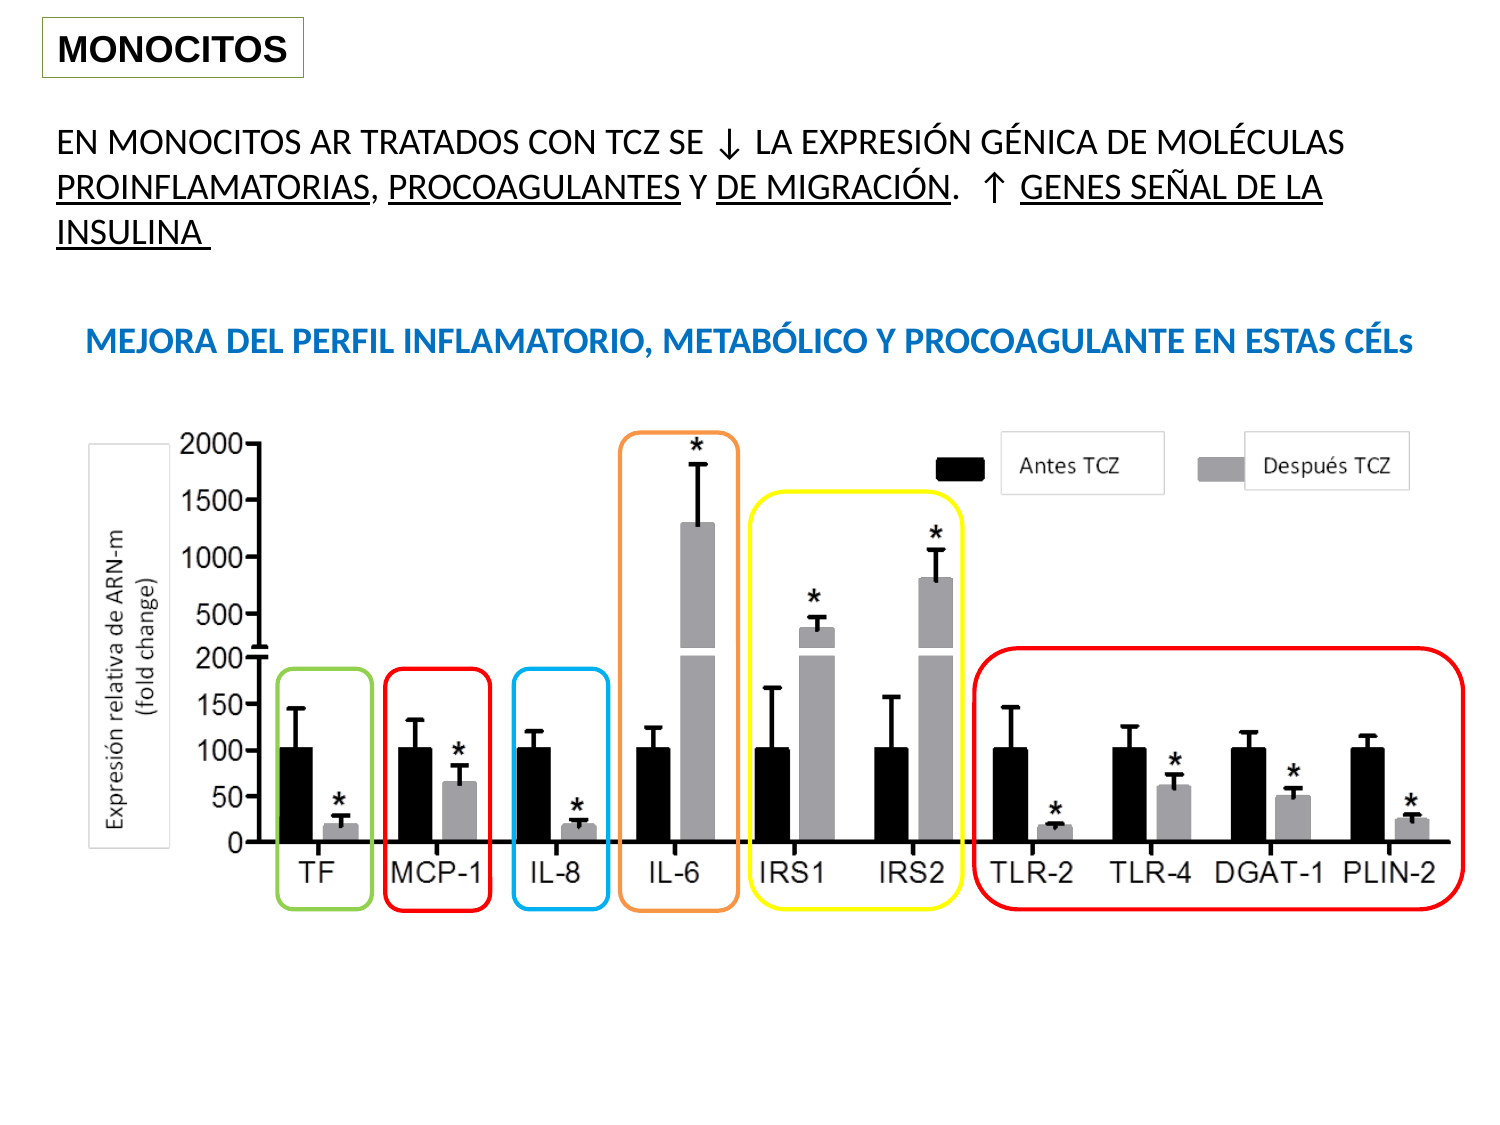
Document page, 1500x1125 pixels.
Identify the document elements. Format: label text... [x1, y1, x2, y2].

text_box MONOCITOS [42, 17, 304, 78]
text_box MEJORA DEL PERFIL INFLAMATORIO, METABÓLICO Y PROCOAGULANTE EN ESTAS CÉLs [14, 308, 1486, 369]
title EN MONOCITOS AR TRATADOS CON TCZ SE ↓ LA EXPRESIÓN GÉNICA DE MOLÉCULAS PROINFLAMATORIAS, PROCOAGULANTES Y DE MIGRACIÓN. ↑ GENES SEÑAL DE LA INSULINA [41, 50, 1436, 229]
picture [60, 389, 1460, 916]
